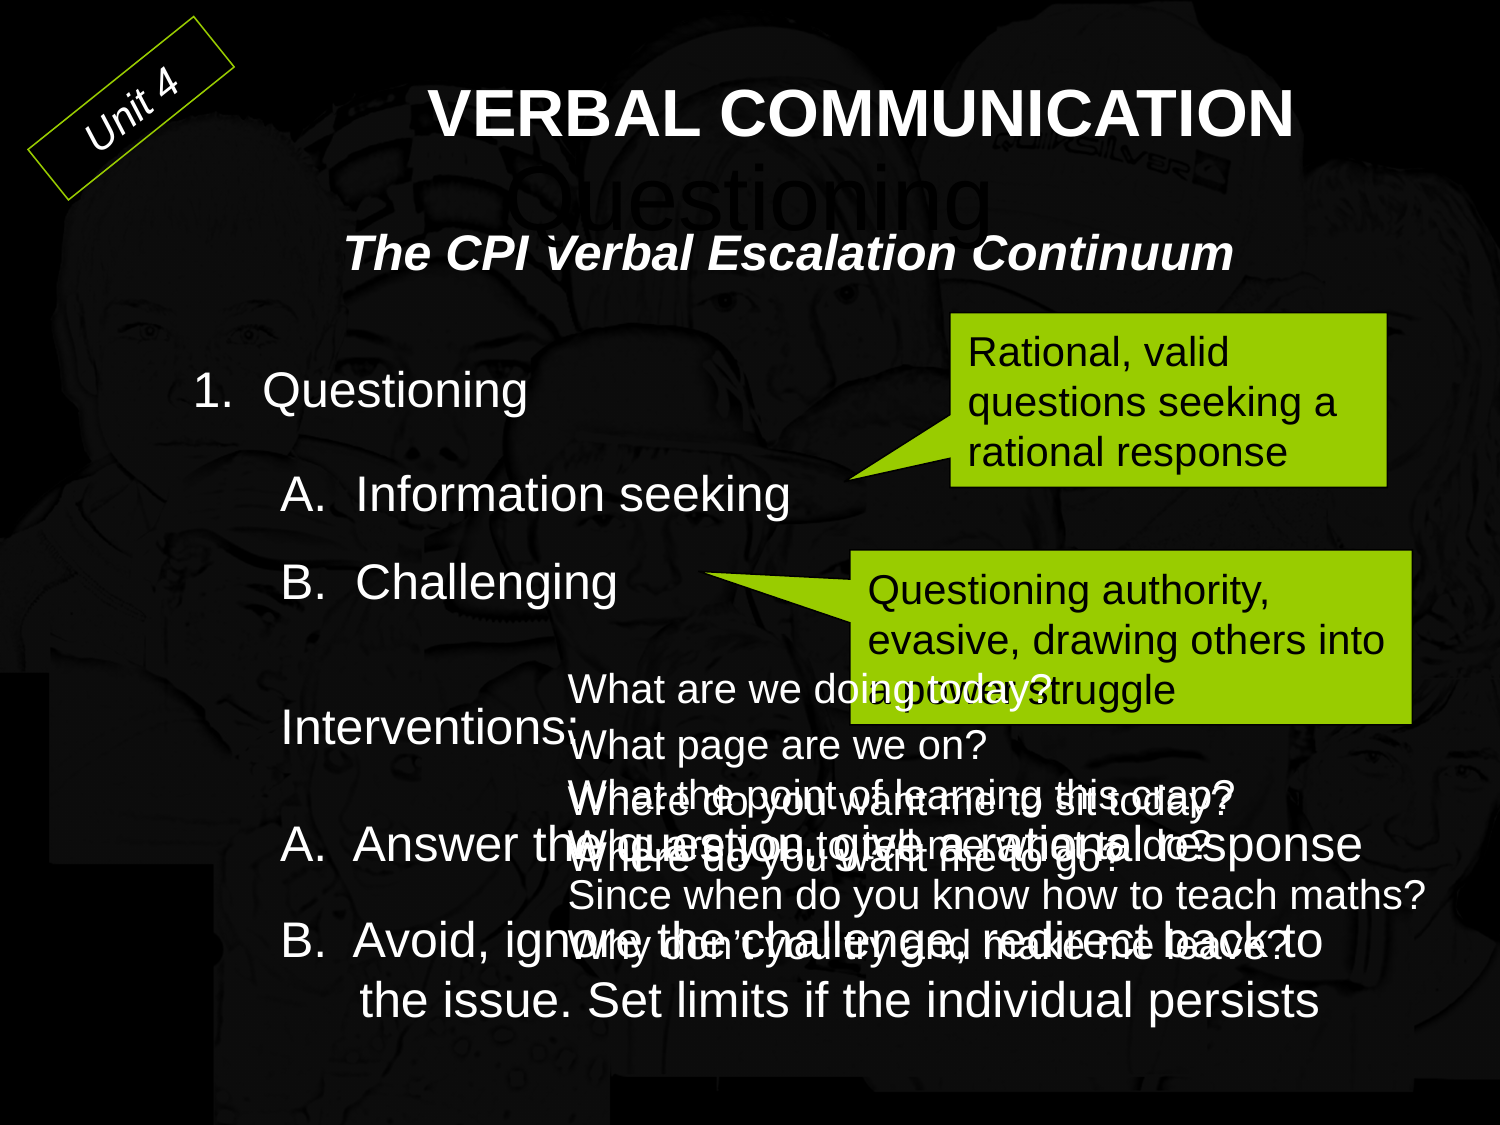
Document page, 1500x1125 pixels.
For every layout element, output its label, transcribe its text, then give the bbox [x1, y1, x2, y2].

title Questioning [112, 99, 1388, 288]
text_box B. Avoid, ignore the challenge, redirect back to the issue. Set limits if the individual persists [262, 900, 1425, 1035]
text_box What the point of learning this crap? Who are you to tell me what to do? Since when do you know how to teach maths? Why don’t you try and make me leave? [549, 760, 1463, 975]
text_box Rational, valid questions seeking a rational response [844, 312, 1388, 488]
text_box 1. Questioning [174, 350, 675, 425]
text_box A. Answer the question, give a rational response [262, 804, 549, 879]
text_box Questioning authority, evasive, drawing others into a power struggle [698, 549, 1413, 725]
text_box VERBAL COMMUNICATION [299, 62, 1425, 158]
text_box Unit 4 [27, 16, 235, 200]
text_box B. Challenging [262, 541, 900, 617]
text_box A. Information seeking [262, 454, 900, 529]
text_box What are we doing today? What page are we on? Where do you want me to sit today? Where do you want me to go? [549, 668, 1350, 760]
picture [0, 0, 1500, 1125]
text_box Interventions: [262, 687, 549, 763]
